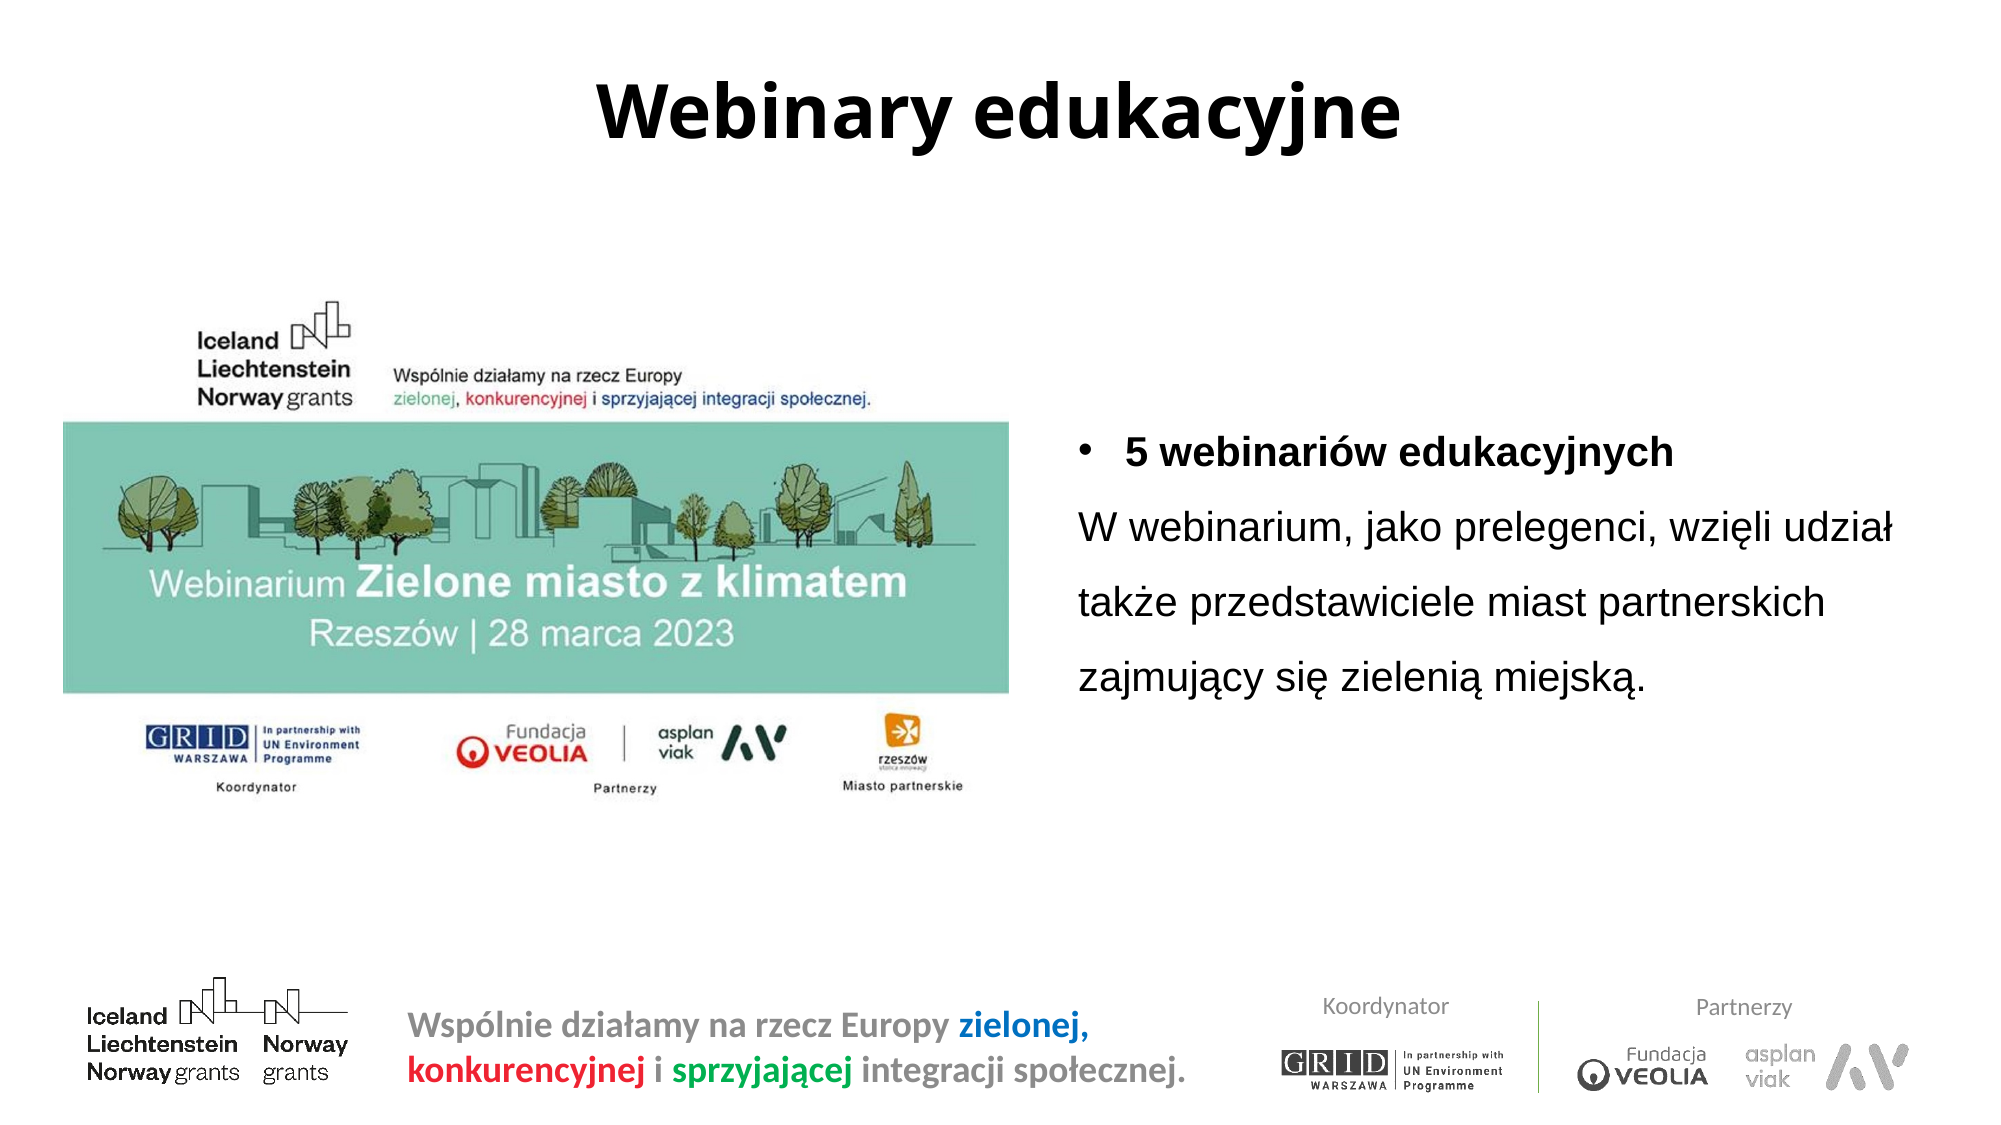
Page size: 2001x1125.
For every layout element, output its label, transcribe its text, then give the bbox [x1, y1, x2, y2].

picture [1730, 1034, 1918, 1100]
picture [1569, 1034, 1717, 1091]
text_box Webinary edukacyjne [85, 56, 1915, 206]
text_box 5 webinariów edukacyjnych W webinarium, jako prelegenci, wzięli udział także przedstawiciele miast partnerskich zajmujący się zielenią miejską. [1063, 391, 1964, 707]
picture [86, 977, 348, 1085]
picture [63, 280, 1009, 813]
picture [1270, 1037, 1515, 1099]
